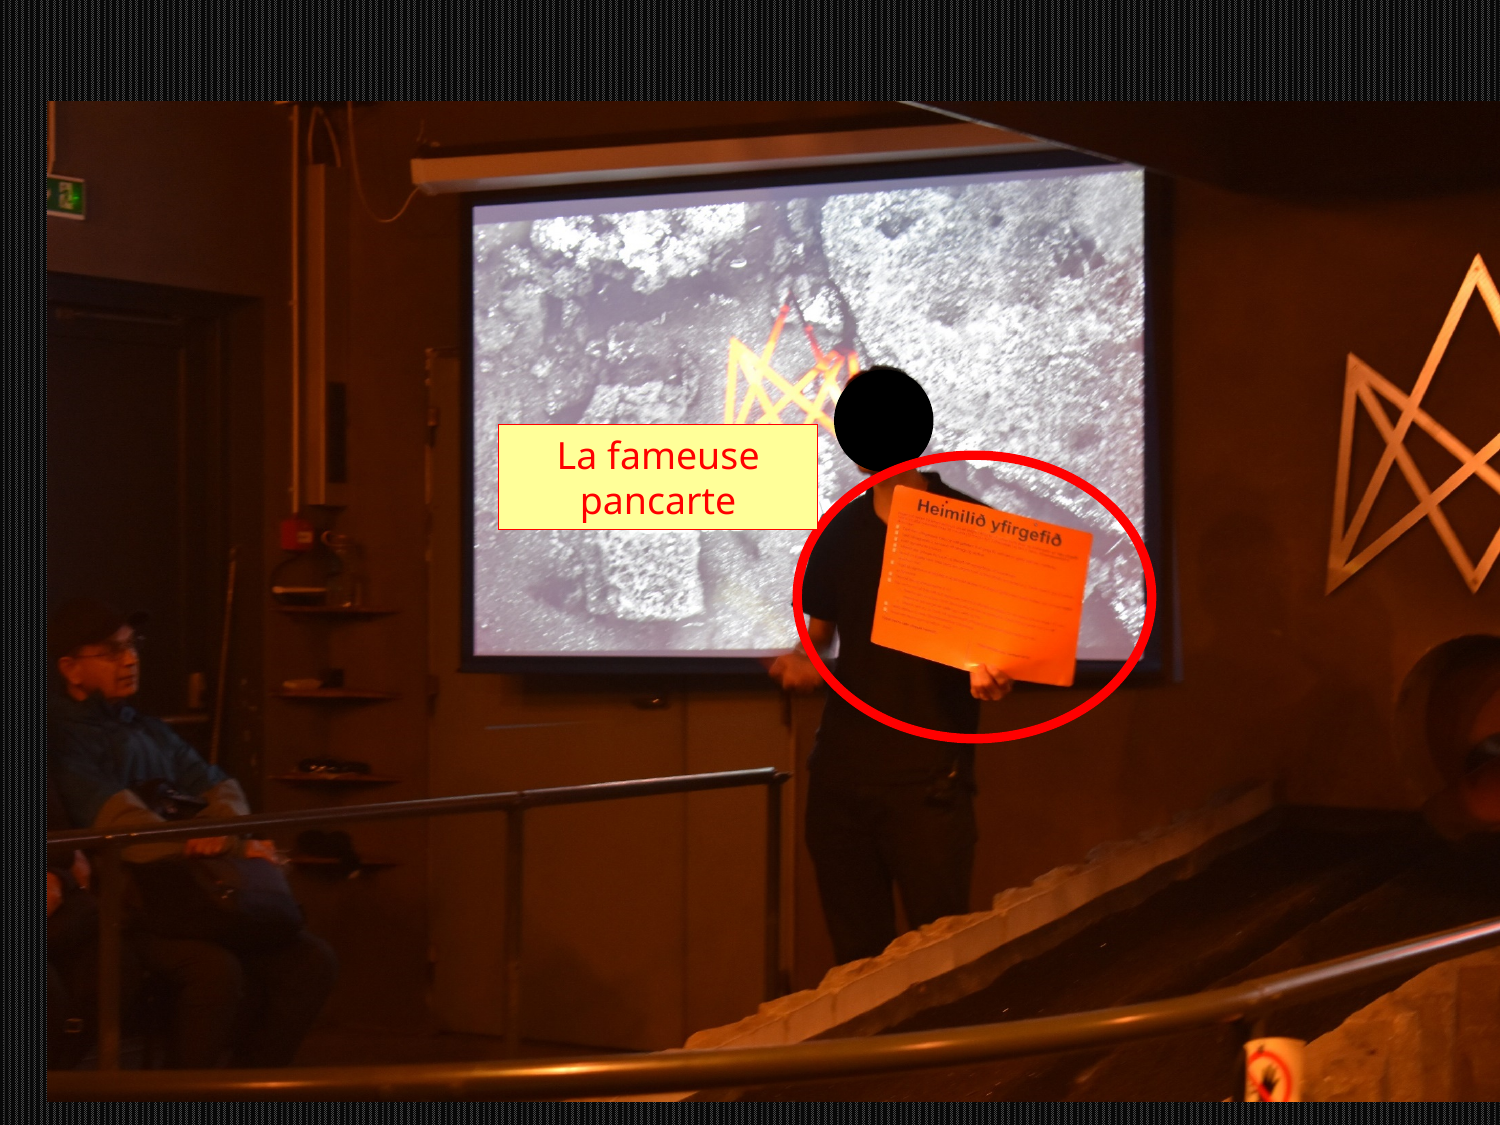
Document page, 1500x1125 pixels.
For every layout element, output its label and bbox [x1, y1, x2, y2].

text_box [47, 101, 1500, 1102]
